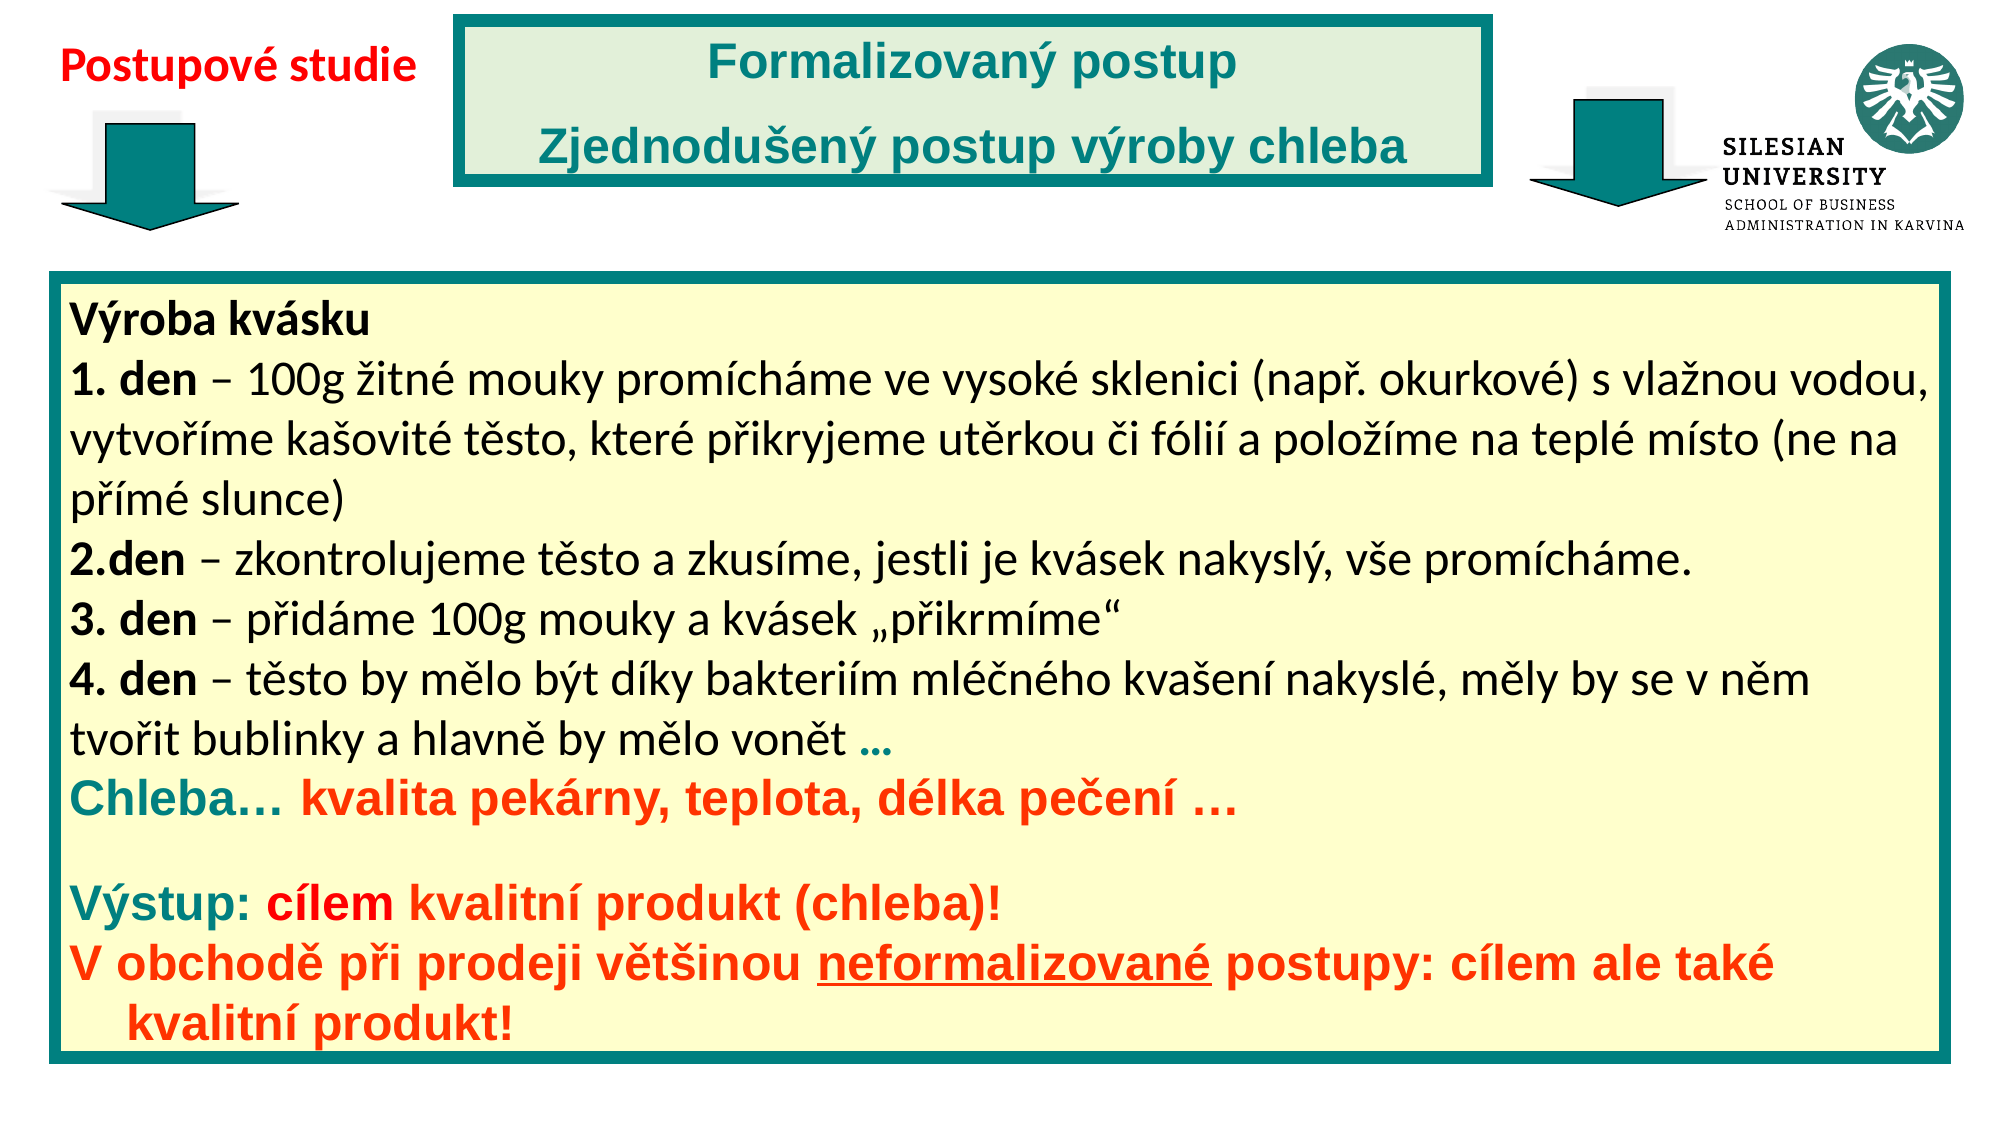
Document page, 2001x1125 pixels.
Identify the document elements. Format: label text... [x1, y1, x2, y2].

text_box Postupové studie [0, 24, 478, 99]
text_box Formalizovaný postup Zjednodušený postup výroby chleba [458, 20, 1488, 181]
text_box [61, 123, 239, 231]
text_box [1529, 99, 1708, 207]
text_box Výroba kvásku 1. den – 100g žitné mouky promícháme ve vysoké sklenici (např. okurkové) s vlažnou vodou, vytvoříme kašovité těsto, které přikryjeme utěrkou či fólií a položíme na teplé místo (ne na přímé slunce) 2.den – zkontrolujeme těsto a zkusíme, jestli je kvásek nakyslý, vše promícháme. 3. den – přidáme 100g mouky a kvásek „přikrmíme“ 4. den – těsto by mělo být díky bakteriím mléčného kvašení nakyslé, měly by se v něm tvořit bublinky a hlavně by mělo vonět … Chleba… kvalita pekárny, teplota, délka pečení … Výstup: cílem kvalitní produkt (chleba)! V obchodě při prodeji většinou neformalizované postupy: cílem ale také kvalitní produkt! [54, 277, 1946, 1058]
picture [1723, 44, 1964, 230]
